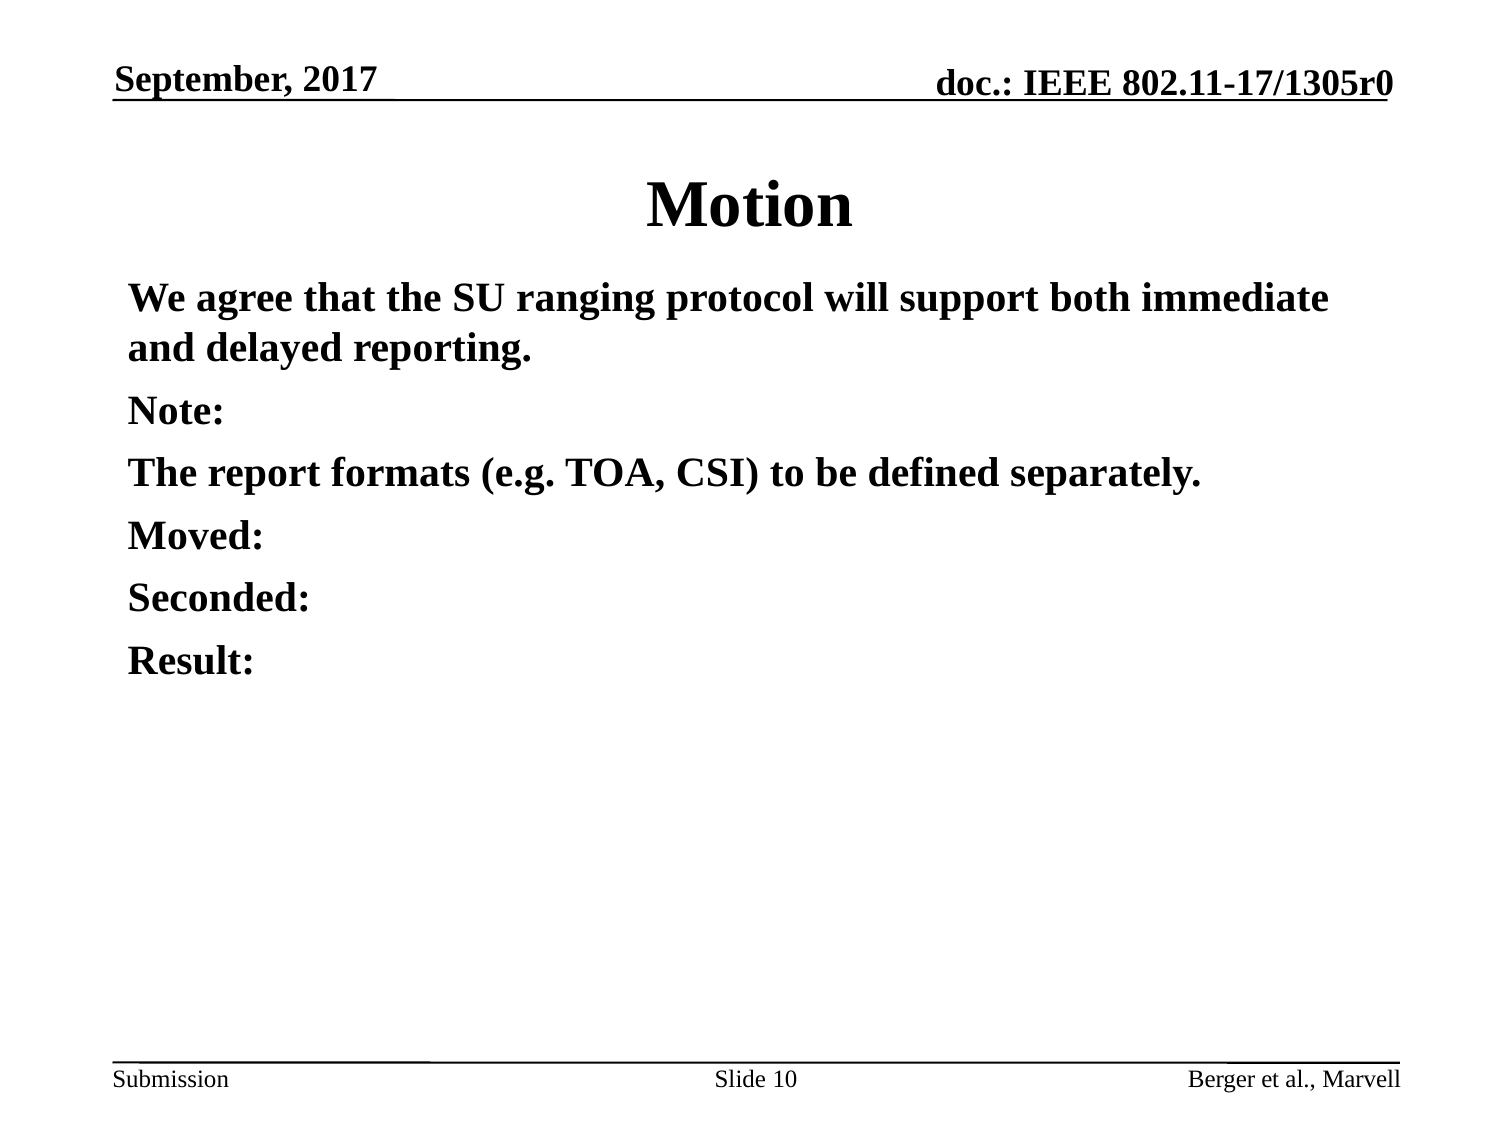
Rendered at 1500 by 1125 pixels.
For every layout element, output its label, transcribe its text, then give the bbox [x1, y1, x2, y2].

footer Berger et al., Marvell [878, 1061, 1402, 1093]
title Motion [112, 112, 1388, 262]
slide_number Slide 10 [712, 1061, 800, 1123]
list We agree that the SU ranging protocol will support both immediate and delayed reporting. Note: The report formats (e.g. TOA, CSI) to be defined separately. Moved: Seconded: Result: [112, 262, 1388, 1000]
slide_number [114, 54, 423, 100]
